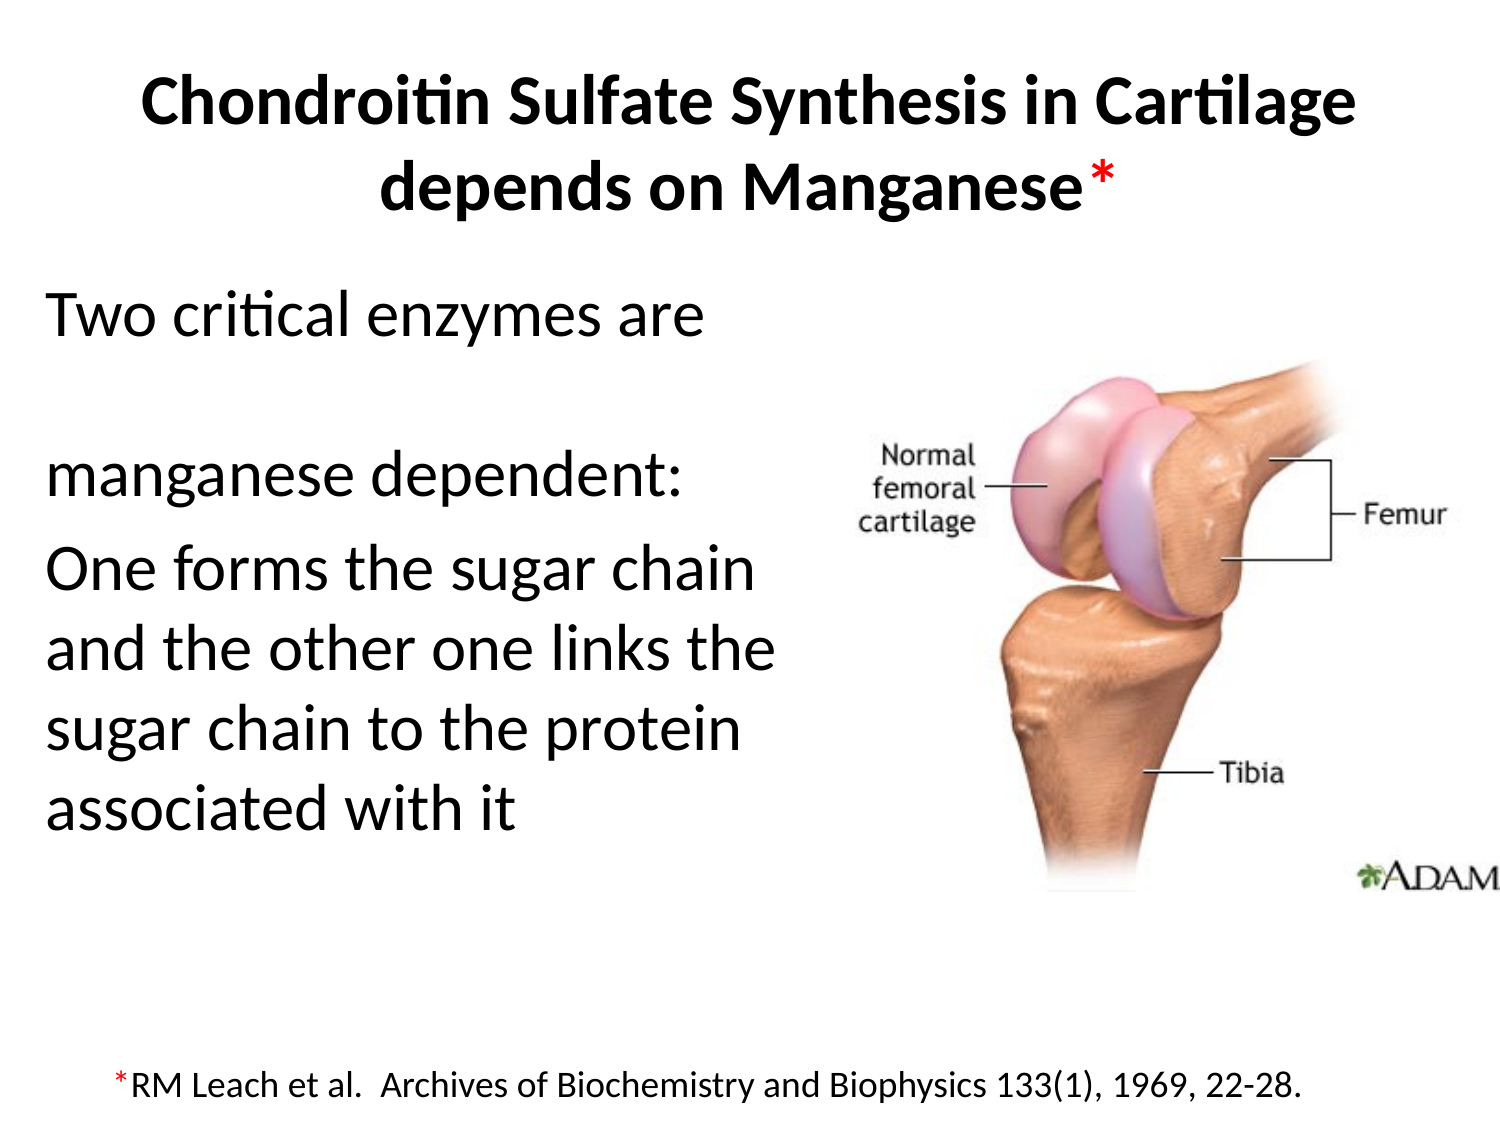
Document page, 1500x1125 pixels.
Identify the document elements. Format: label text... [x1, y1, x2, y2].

title Chondroitin Sulfate Synthesis in Cartilage depends on Manganese* [75, 45, 1425, 233]
list Two critical enzymes are manganese dependent: One forms the sugar chain and the other one links the sugar chain to the protein associated with it [30, 262, 829, 1005]
picture [767, 301, 1500, 892]
text_box *RM Leach et al. Archives of Biochemistry and Biophysics 133(1), 1969, 22-28. [97, 1052, 1375, 1113]
